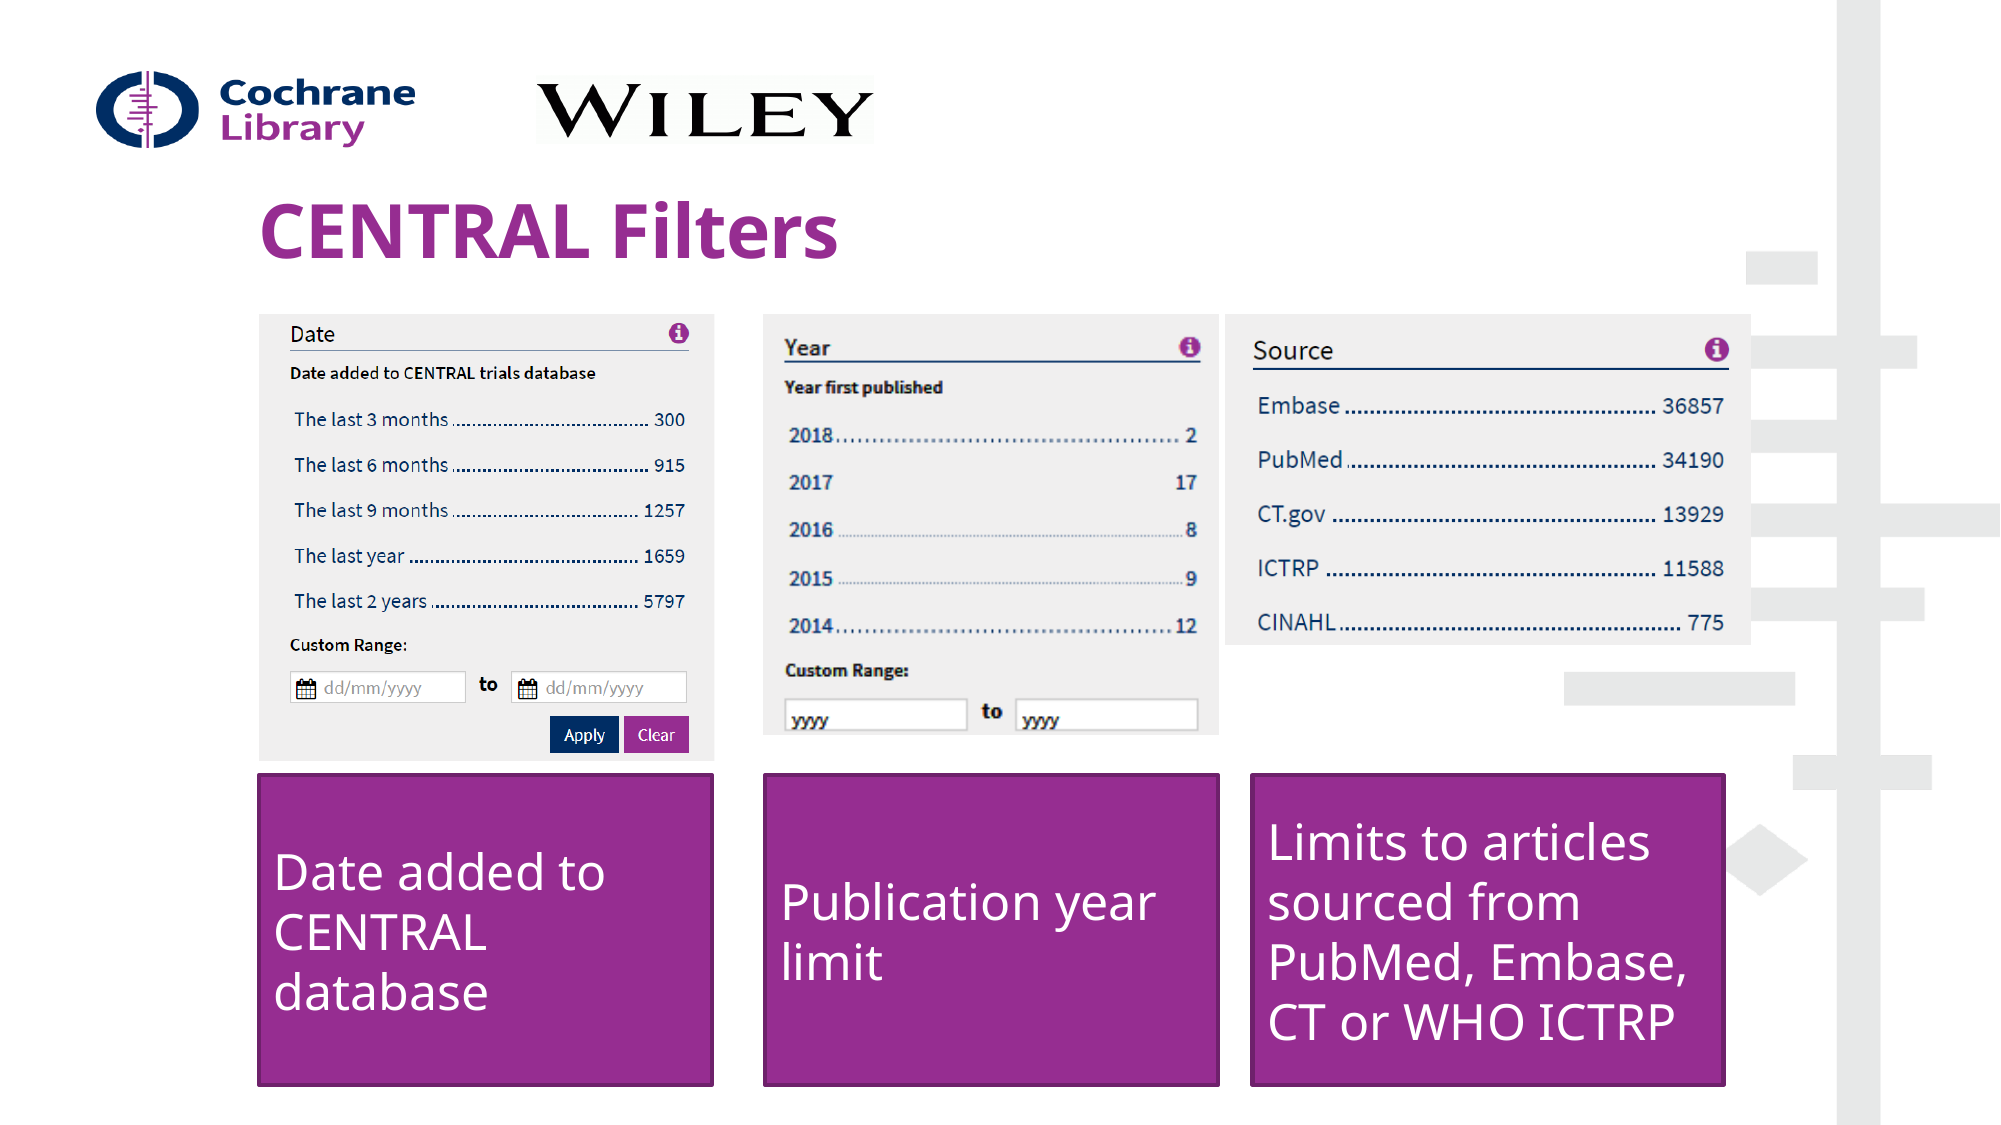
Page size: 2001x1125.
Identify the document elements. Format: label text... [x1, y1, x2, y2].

text_box Date added to CENTRAL database [257, 773, 714, 1087]
picture [1224, 0, 2000, 1125]
picture [763, 314, 1219, 735]
picture [96, 71, 415, 148]
title CENTRAL Filters [259, 173, 1609, 274]
text_box Limits to articles sourced from PubMed, Embase, CT or WHO ICTRP [1250, 773, 1726, 1087]
picture [536, 75, 874, 144]
text_box Publication year limit [763, 773, 1220, 1087]
picture [258, 314, 715, 762]
